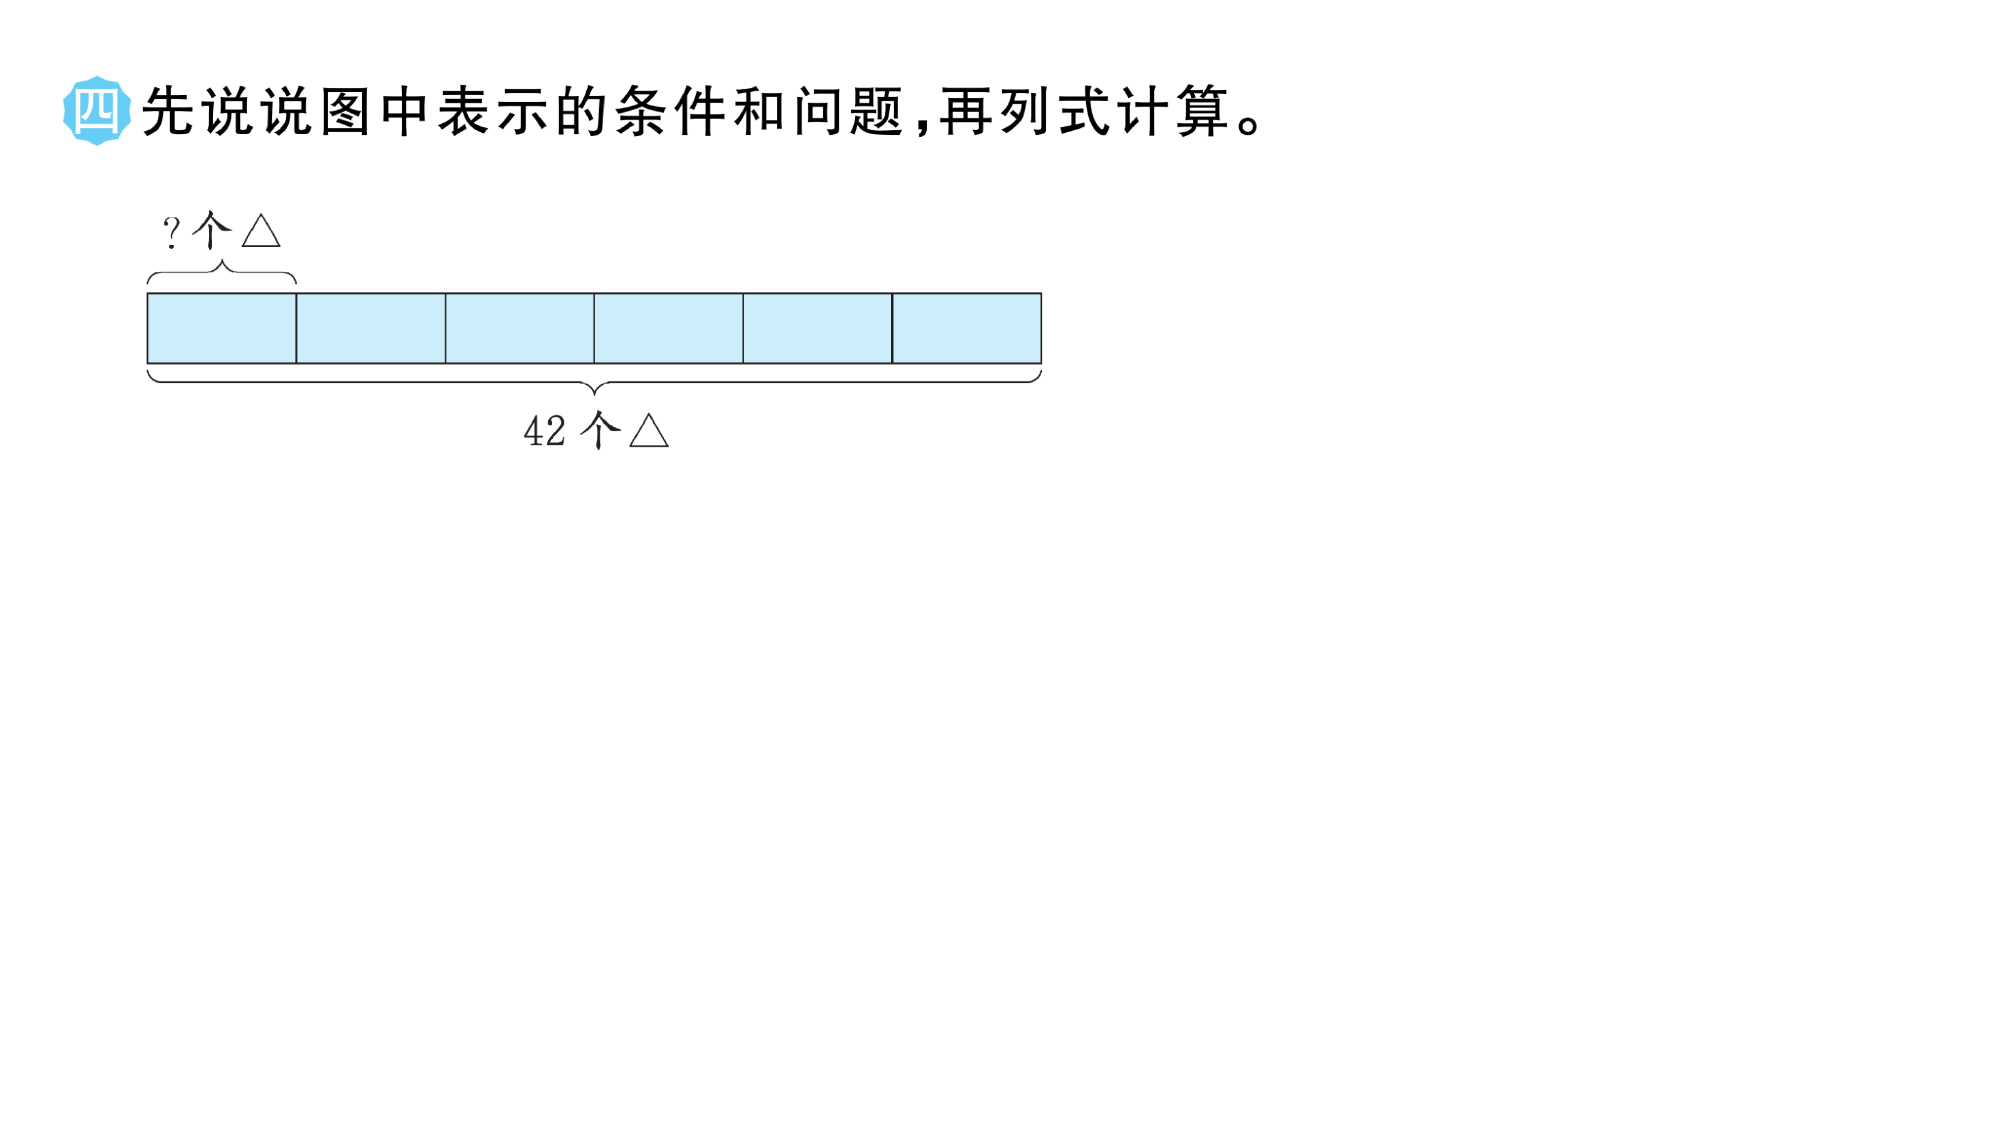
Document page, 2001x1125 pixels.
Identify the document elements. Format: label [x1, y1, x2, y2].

picture [58, 58, 1949, 508]
